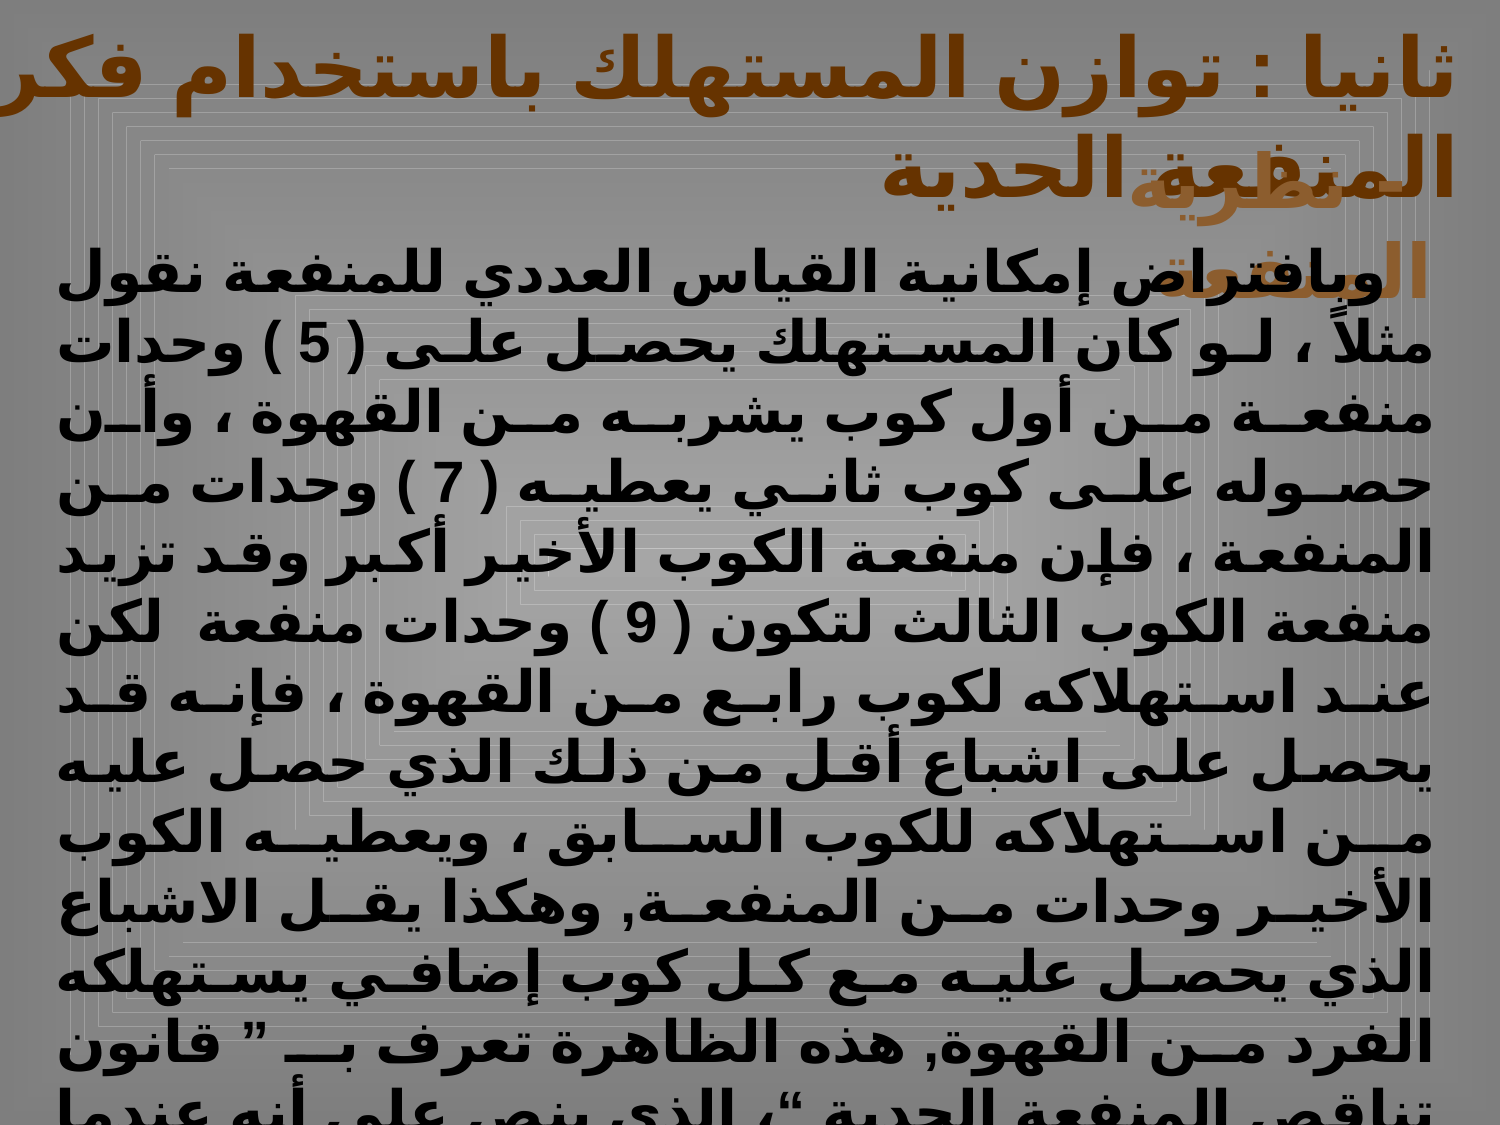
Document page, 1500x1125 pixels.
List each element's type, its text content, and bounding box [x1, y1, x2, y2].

text_box ثانيا : توازن المستهلك باستخدام فكرة المنفعة الحدية [0, 7, 1474, 222]
text_box وبافتراض إمكانية القياس العددي للمنفعة نقول مثلاً ، لو كان المستهلك يحصل على ( 5 ) وحدات منفعة من أول كوب يشربه من القهوة ، وأن حصوله على كوب ثاني يعطيه ( 7 ) وحدات من المنفعة ، فإن منفعة الكوب الأخير أكبر وقد تزيد منفعة الكوب الثالث لتكون ( 9 ) وحدات منفعة لكن عند استهلاكه لكوب رابع من القهوة ، فإنه قد يحصل على اشباع أقل من ذلك الذي حصل عليه من استهلاكه للكوب السابق ، ويعطيه الكوب الأخير وحدات من المنفعة, وهكذا يقل الاشباع الذي يحصل عليه مع كل كوب إضافي يستهلكه الفرد من القهوة, هذه الظاهرة تعرف بـ ” قانون تناقص المنفعة الحدية “، الذي ينص على أنه عندما تزداد الكمية المستهلكة من سلعة ما, فإن المنفعة التي تعود على الفرد المستهلك منها تميل إلى التناقص , وهذا يعني أن المنفعة الحدية تتناقص مع زيادة استهلاك وحدات إضافية من السلعة حتى تعادل الصفر ، عند وصول المستهلك إلى مستوى [41, 226, 1450, 1125]
text_box - نظرية المنفعة [912, 125, 1447, 226]
